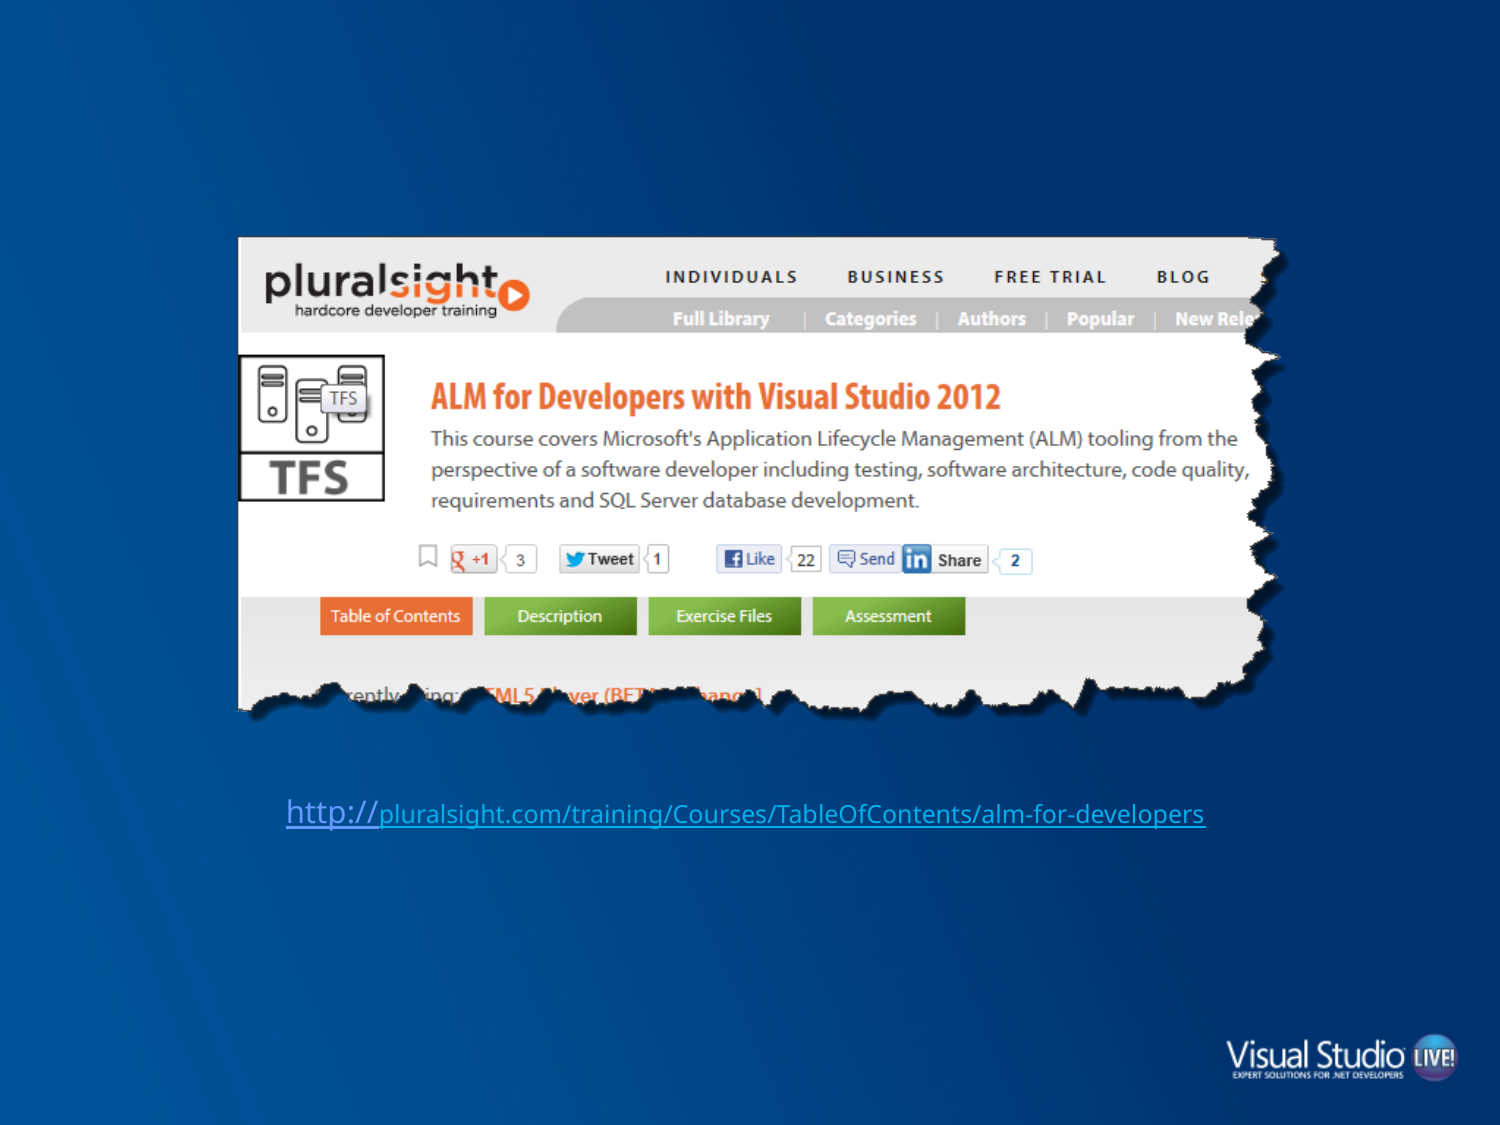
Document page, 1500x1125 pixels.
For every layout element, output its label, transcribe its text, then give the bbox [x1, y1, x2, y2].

title http://pluralsight.com/training/Courses/TableOfContents/alm-for-developers [187, 785, 1313, 971]
picture [0, 0, 1500, 1125]
